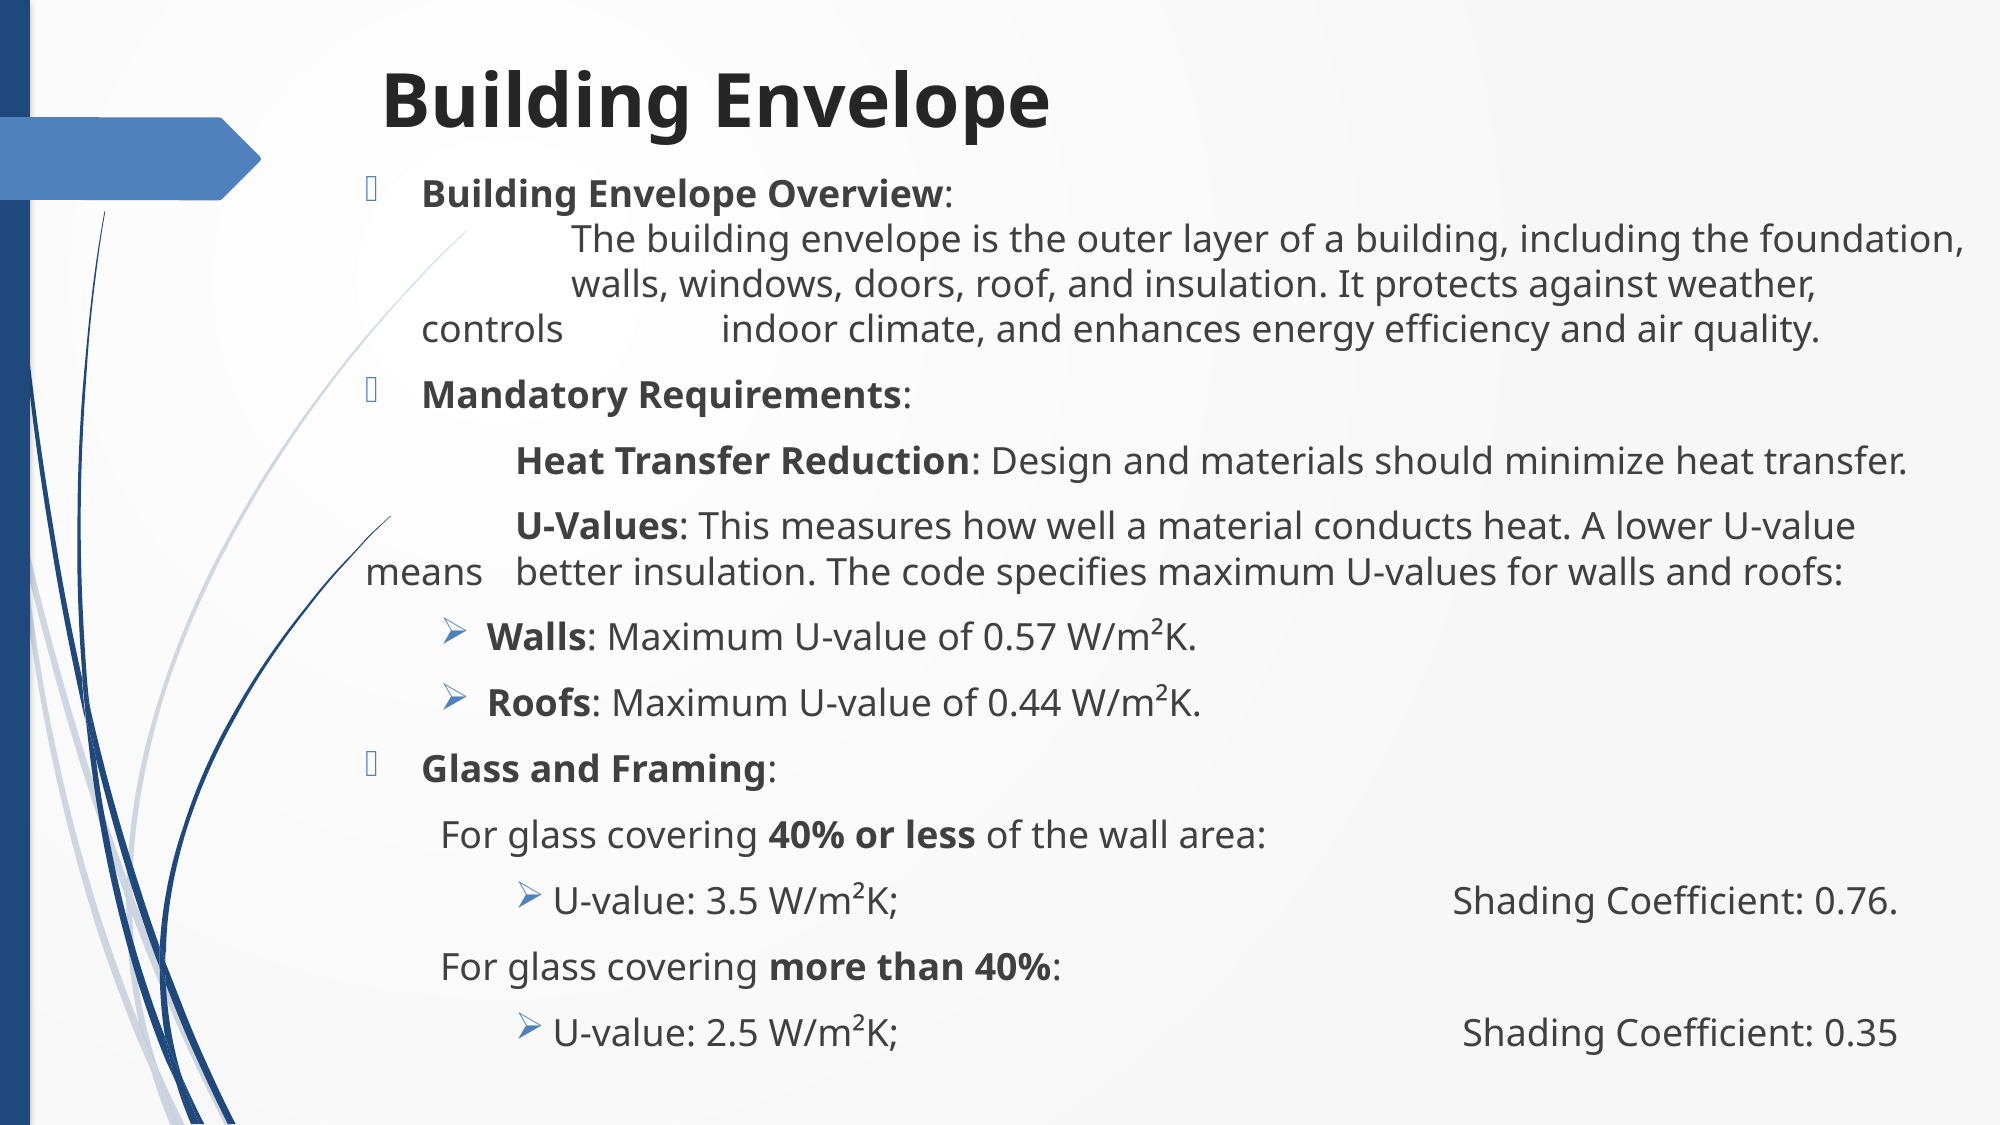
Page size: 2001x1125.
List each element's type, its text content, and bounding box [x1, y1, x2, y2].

title Building Envelope [365, 44, 1083, 162]
list Building Envelope Overview: The building envelope is the outer layer of a building, including the foundation, walls, windows, doors, roof, and insulation. It protects against weather, controls indoor climate, and enhances energy efficiency and air quality. Mandatory Requirements: Heat Transfer Reduction: Design and materials should minimize heat transfer. U-Values: This measures how well a material conducts heat. A lower U-value means better insulation. The code specifies maximum U-values for walls and roofs: Walls: Maximum U-value of 0.57 W/m²K. Roofs: Maximum U-value of 0.44 W/m²K. Glass and Framing: For glass covering 40% or less of the wall area: U-value: 3.5 W/m²K; Shading Coefficient: 0.76. For glass covering more than 40%: U-value: 2.5 W/m²K; Shading Coefficient: 0.35 [350, 162, 1985, 1108]
